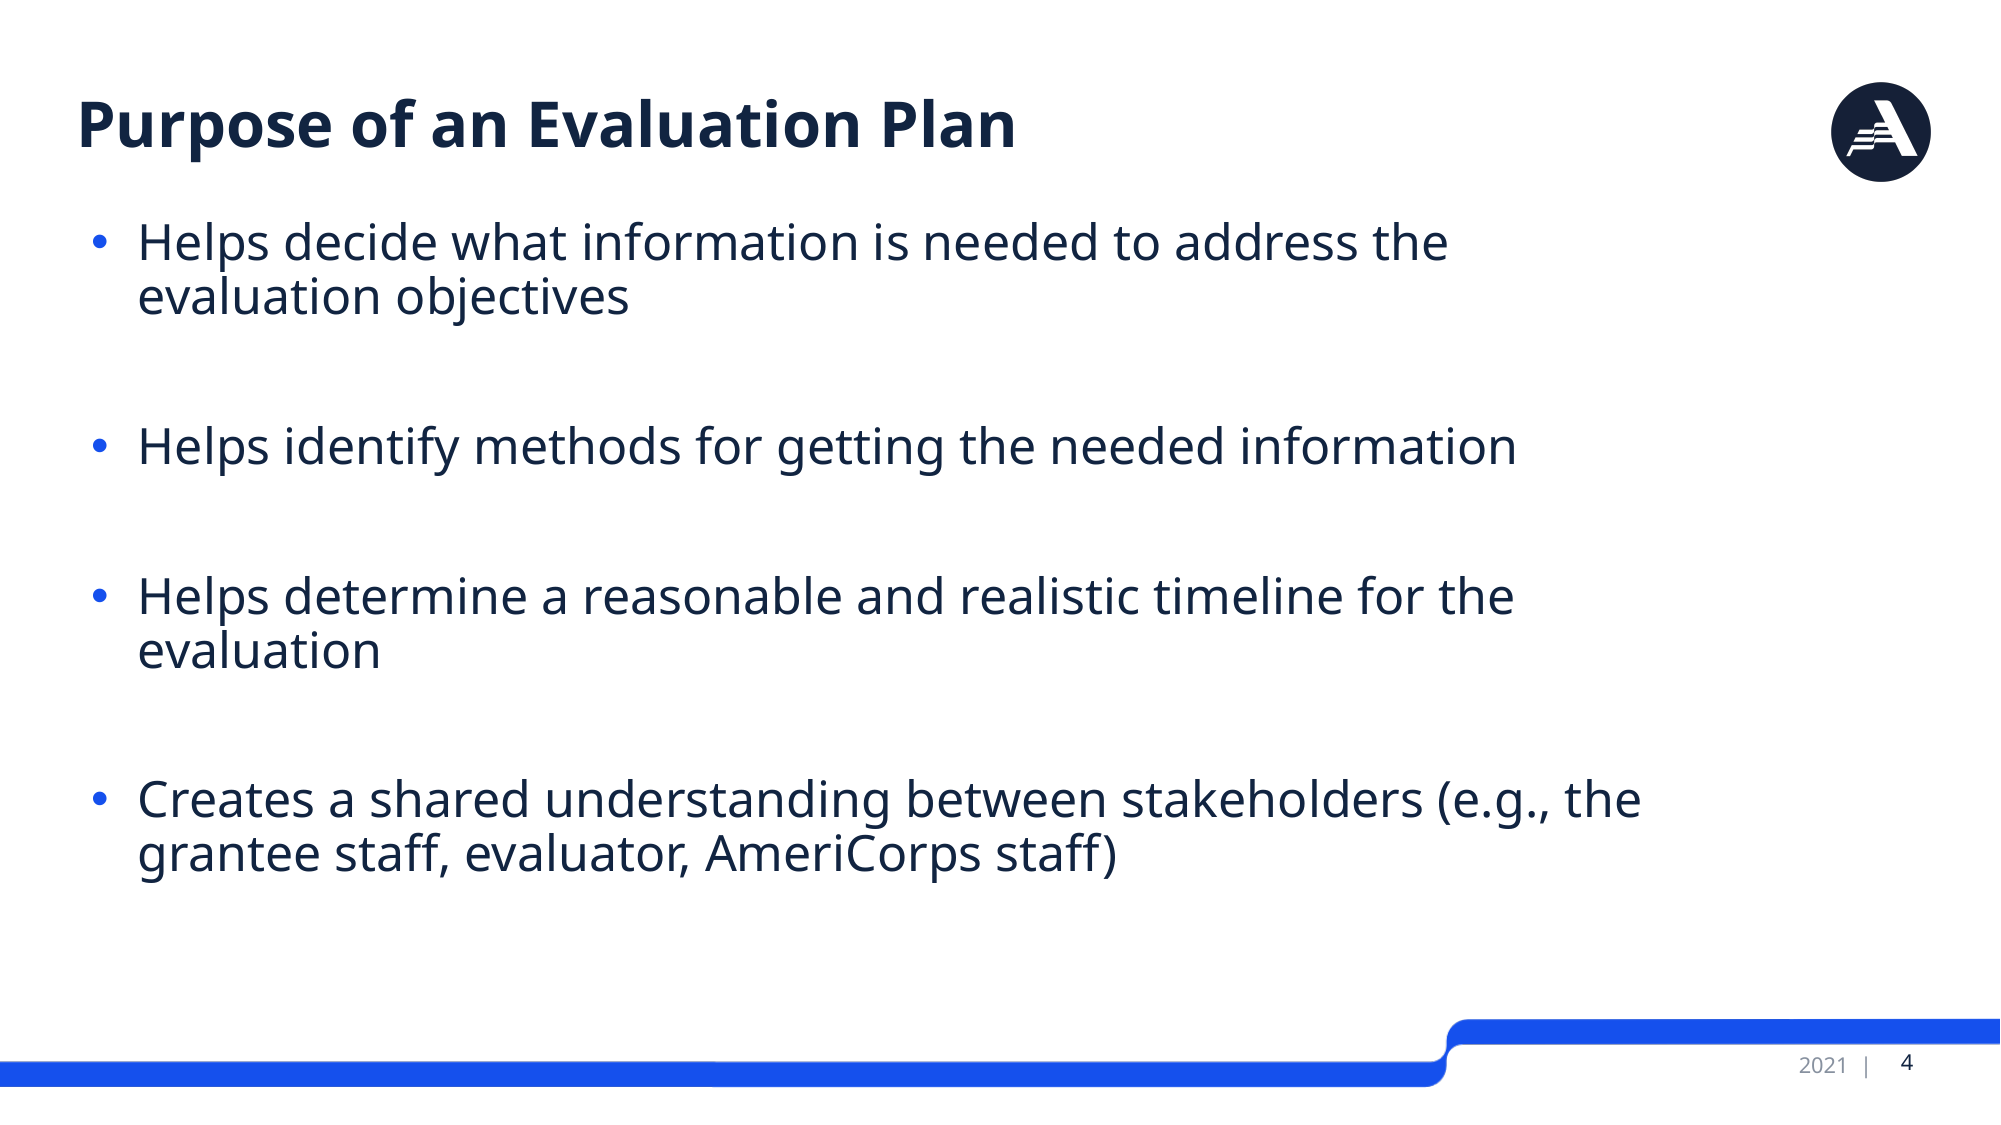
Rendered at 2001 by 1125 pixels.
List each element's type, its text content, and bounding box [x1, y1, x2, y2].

picture [1831, 82, 1931, 182]
slide_number 4 [1889, 1052, 1938, 1075]
title Purpose of an Evaluation Plan [76, 93, 1074, 162]
list Helps decide what information is needed to address the evaluation objectives Helps identify methods for getting the needed information Helps determine a reasonable and realistic timeline for the evaluation Creates a shared understanding between stakeholders (e.g., the grantee staff, evaluator, AmeriCorps staff) [76, 210, 1684, 849]
picture [0, 1018, 2000, 1088]
slide_number 2021 | [1750, 1053, 1888, 1076]
